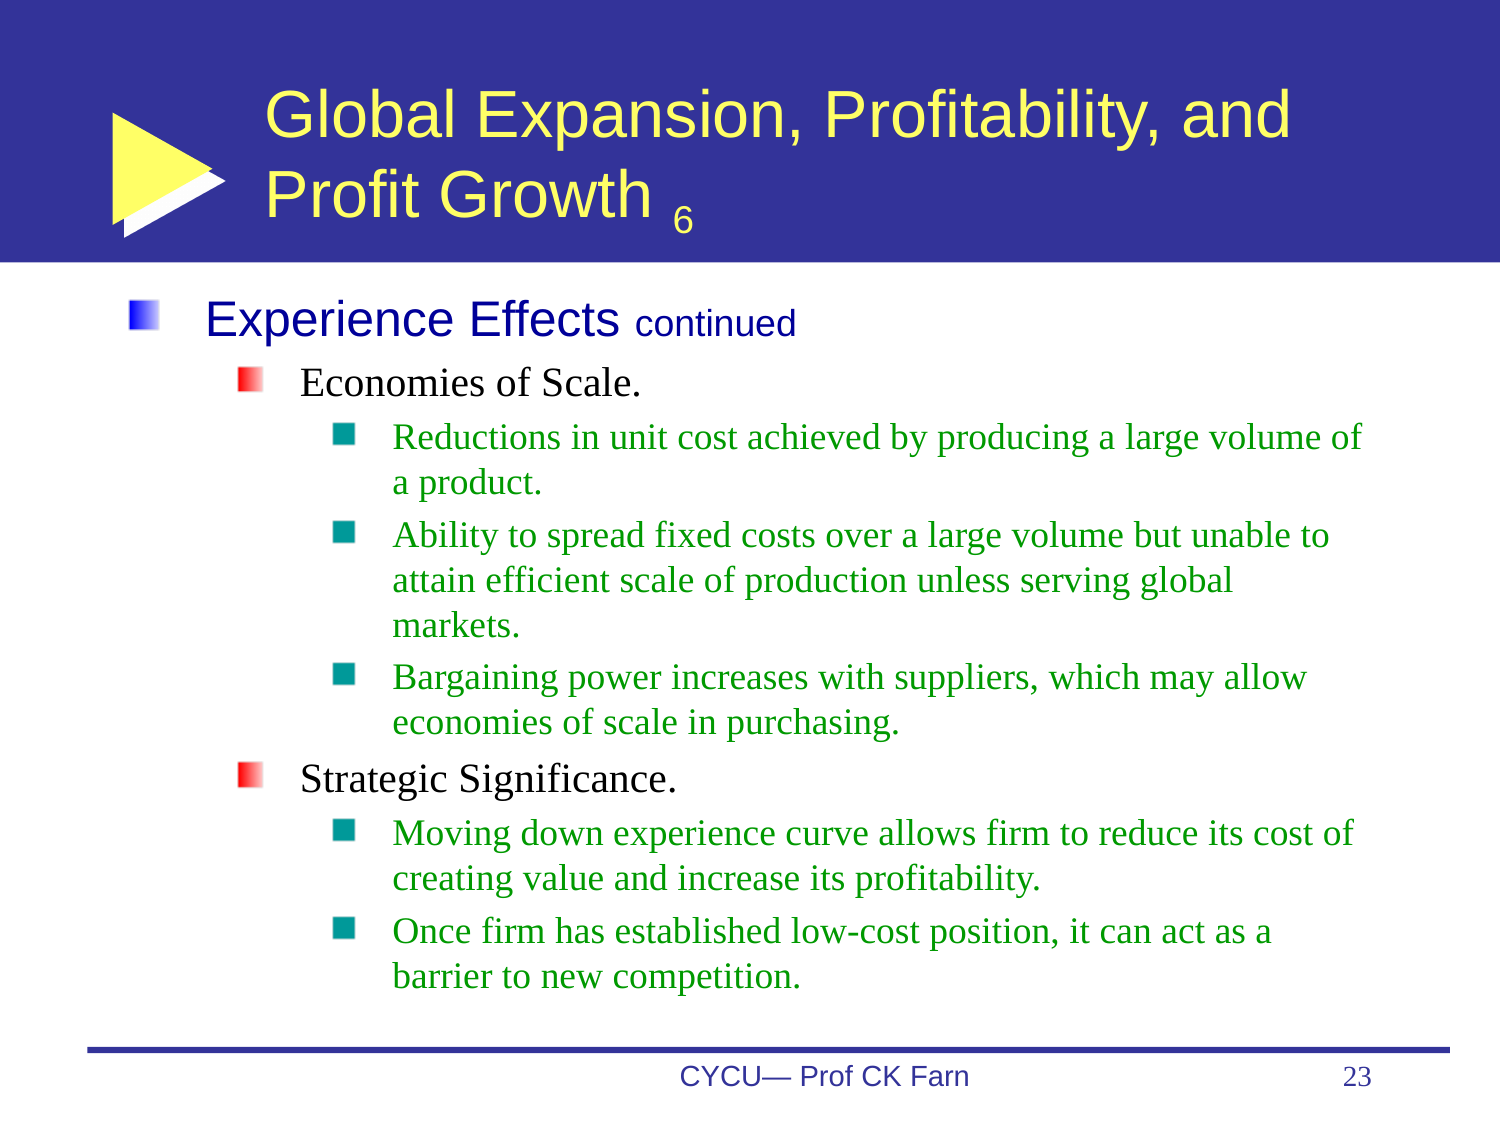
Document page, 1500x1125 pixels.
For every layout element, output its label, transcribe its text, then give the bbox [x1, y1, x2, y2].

slide_number 23 [1074, 1050, 1388, 1125]
picture [331, 915, 358, 942]
picture [236, 365, 266, 395]
picture [236, 760, 266, 791]
title Global Expansion, Profitability, and Profit Growth 6 [249, 62, 1388, 250]
picture [331, 421, 358, 448]
picture [127, 298, 163, 334]
picture [331, 817, 358, 844]
picture [331, 661, 358, 688]
footer CYCU— Prof CK Farn [587, 1050, 1063, 1125]
list Experience Effects continued Economies of Scale. Reductions in unit cost achieved by producing a large volume of a product. Ability to spread fixed costs over a large volume but unable to attain efficient scale of production unless serving global markets. Bargaining power increases with suppliers, which may allow economies of scale in purchasing. Strategic Significance. Moving down experience curve allows firm to reduce its cost of creating value and increase its profitability. Once firm has established low-cost position, it can act as a barrier to new competition. [112, 278, 1388, 954]
picture [331, 519, 358, 546]
